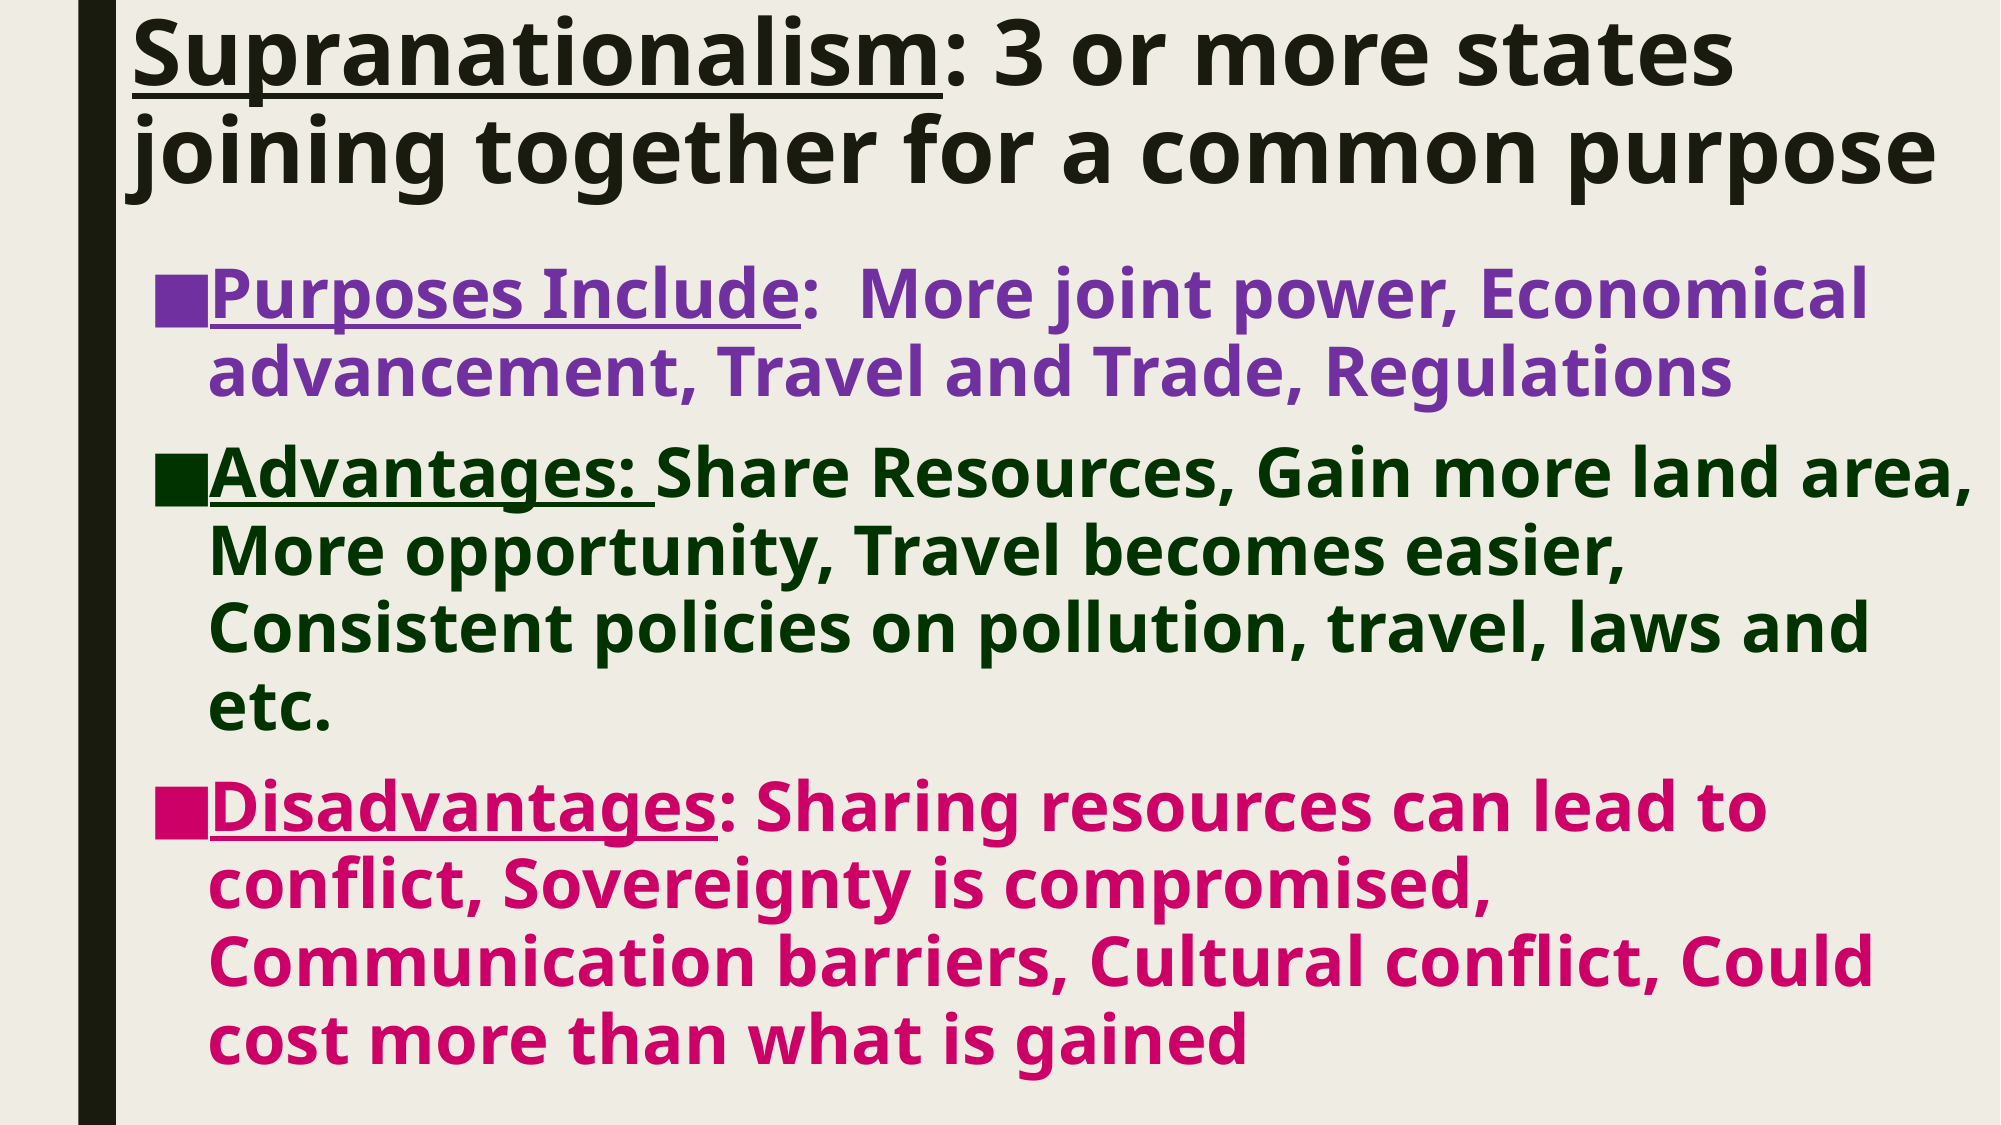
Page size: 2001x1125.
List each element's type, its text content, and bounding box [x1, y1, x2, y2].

title Supranationalism: 3 or more states joining together for a common purpose [116, 0, 2000, 232]
list Purposes Include: More joint power, Economical advancement, Travel and Trade, Regulations Advantages: Share Resources, Gain more land area, More opportunity, Travel becomes easier, Consistent policies on pollution, travel, laws and etc. Disadvantages: Sharing resources can lead to conflict, Sovereignty is compromised, Communication barriers, Cultural conflict, Could cost more than what is gained [134, 249, 2000, 1104]
